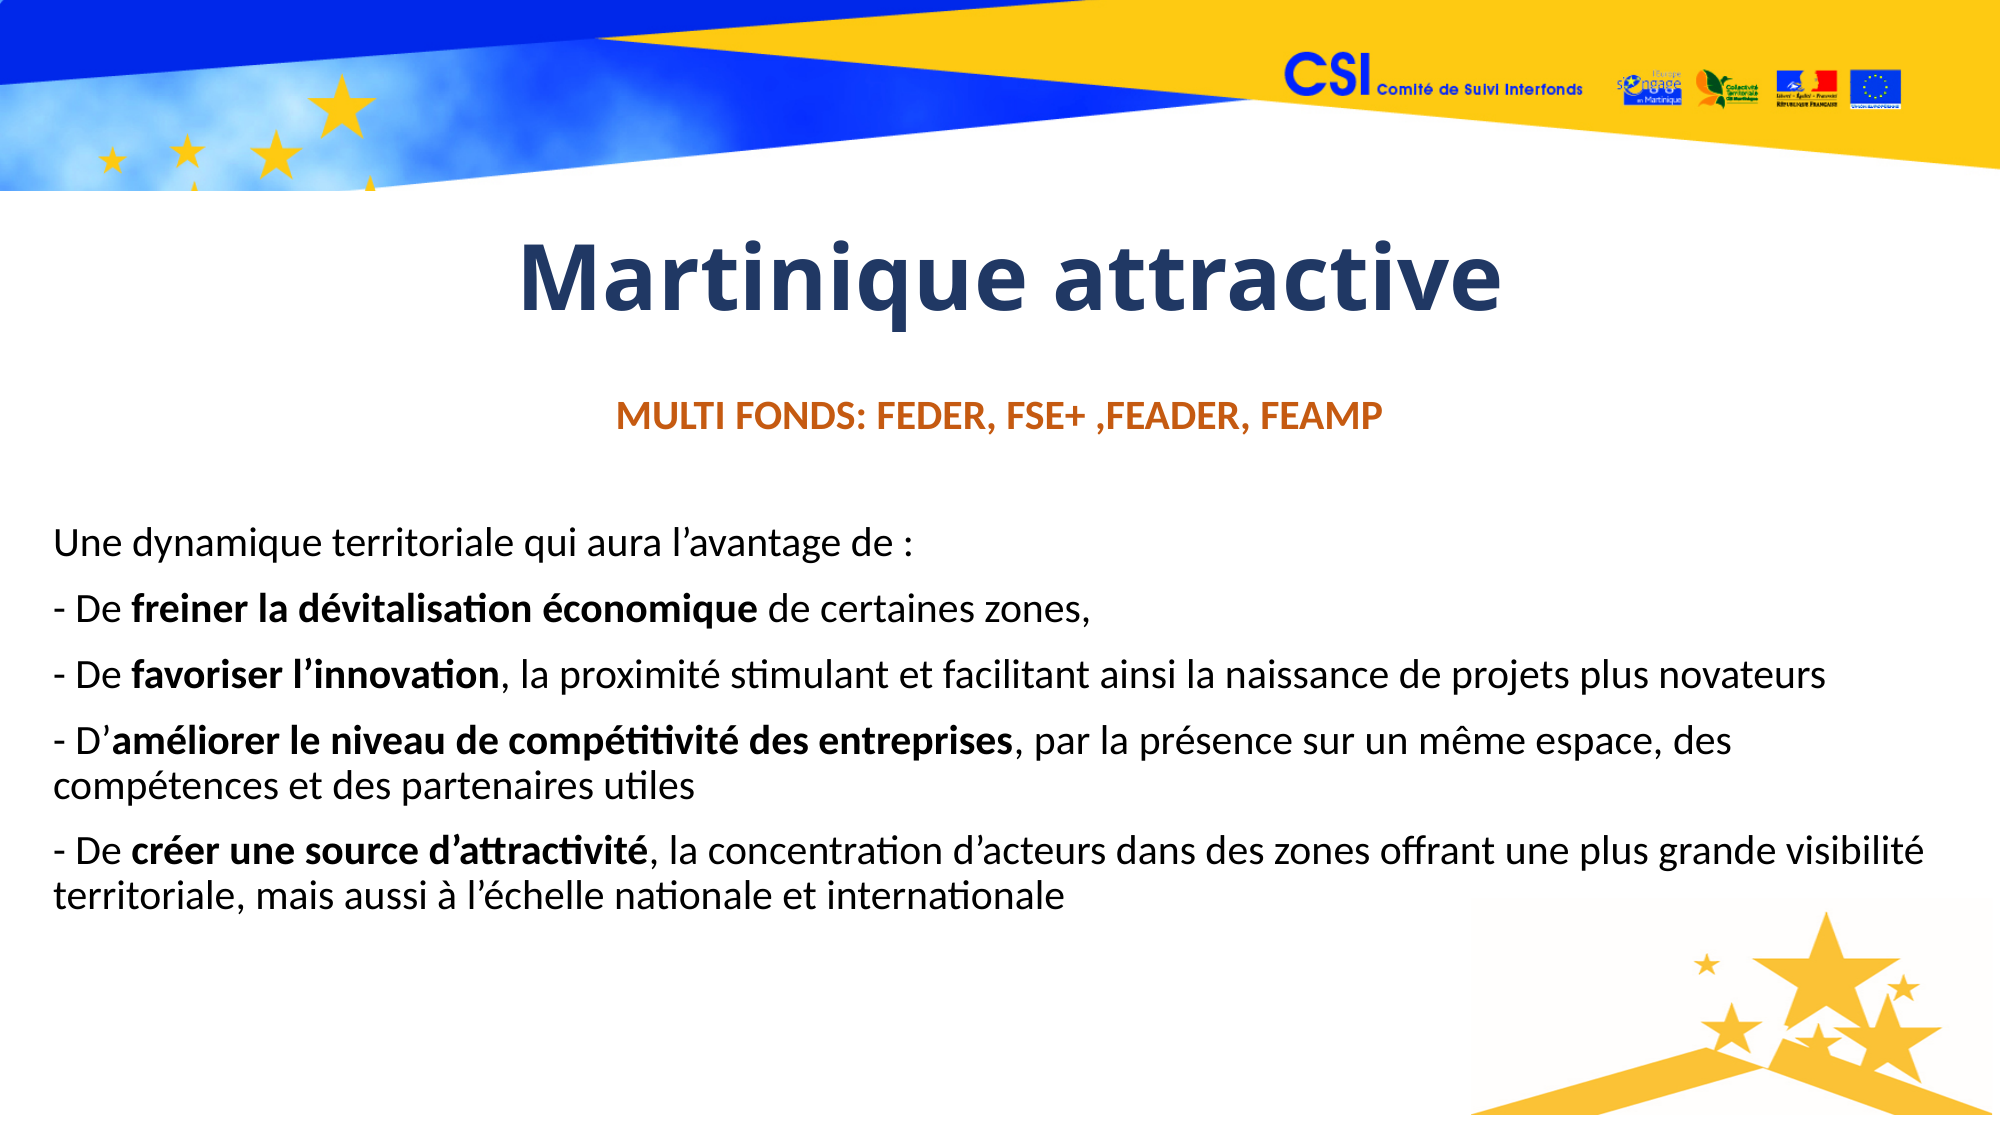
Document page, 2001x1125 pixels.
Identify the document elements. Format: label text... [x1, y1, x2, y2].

list MULTI FONDS: FEDER, FSE+ ,FEADER, FEAMP Une dynamique territoriale qui aura l’avantage de : - De freiner la dévitalisation économique de certaines zones, - De favoriser l’innovation, la proximité stimulant et facilitant ainsi la naissance de projets plus novateurs - D’améliorer le niveau de compétitivité des entreprises, par la présence sur un même espace, des compétences et des partenaires utiles - De créer une source d’attractivité, la concentration d’acteurs dans des zones offrant une plus grande visibilité territoriale, mais aussi à l’échelle nationale et internationale [38, 385, 1961, 902]
title Martinique attractive [147, 222, 1873, 340]
picture [0, 0, 2000, 191]
picture [1471, 898, 1993, 1115]
